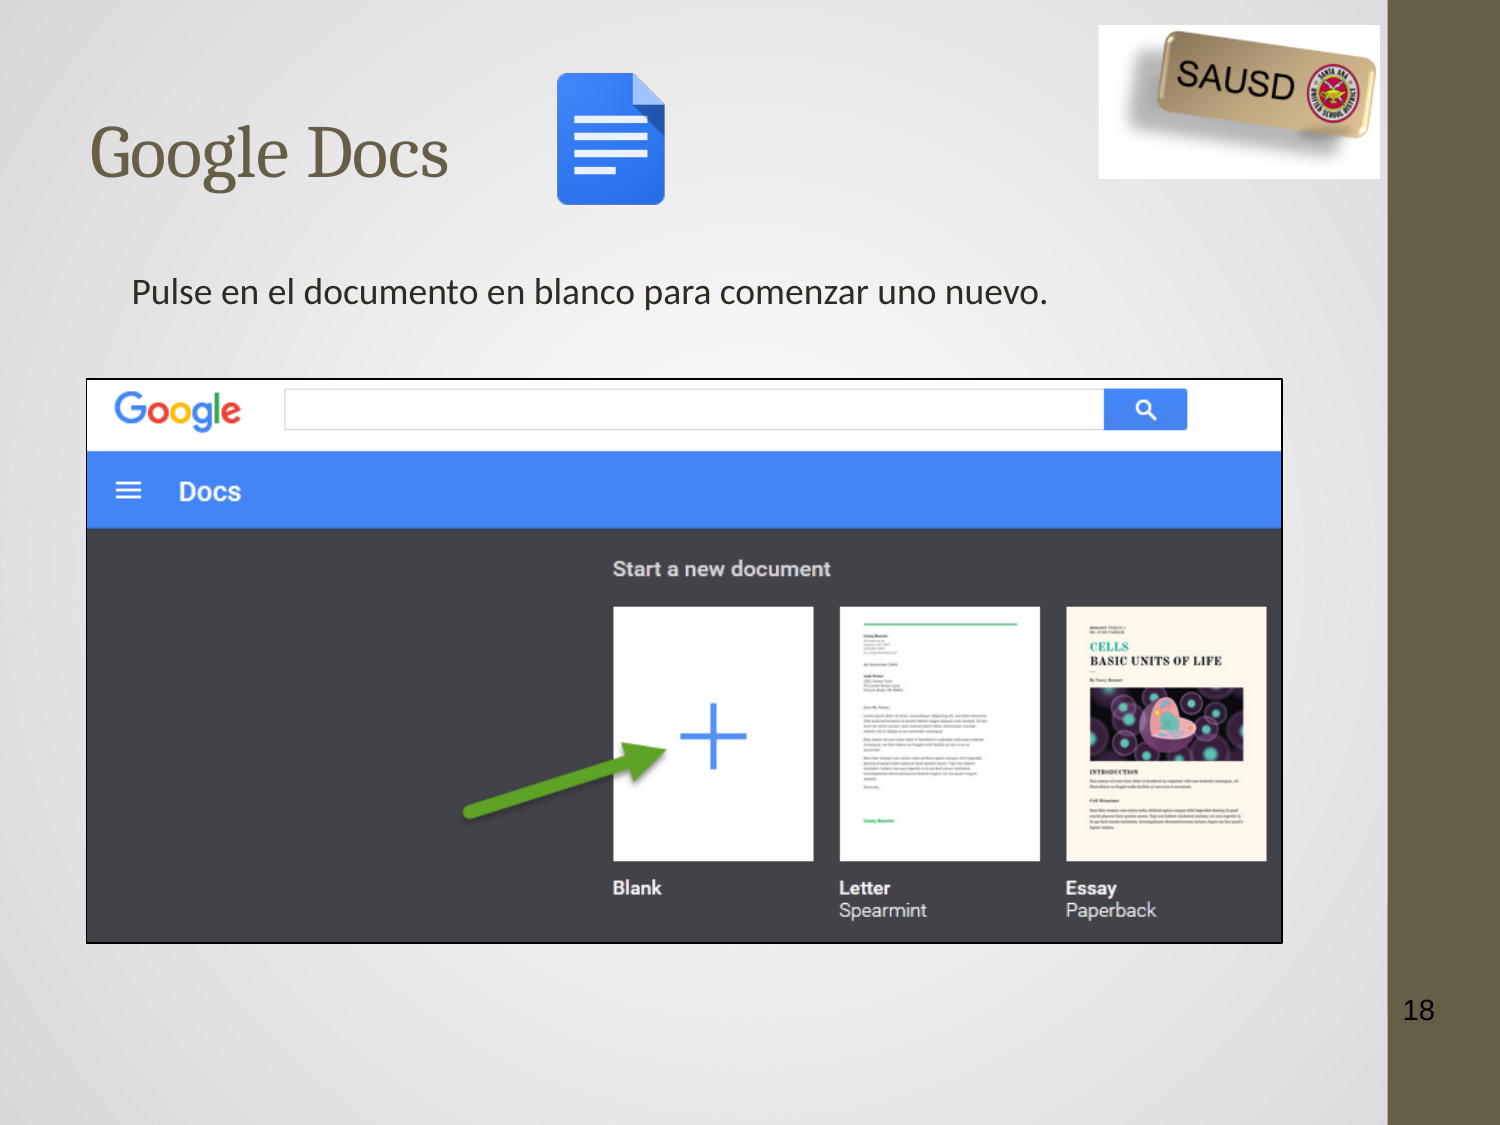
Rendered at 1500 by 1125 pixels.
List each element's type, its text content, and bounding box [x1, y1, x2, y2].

title Google Docs [75, 45, 1325, 233]
picture [532, 60, 689, 217]
slide_number 18 [1397, 975, 1492, 1044]
list Pulse en el documento en blanco para comenzar uno nuevo. [75, 251, 1353, 1005]
picture [1098, 25, 1380, 179]
picture [86, 379, 1282, 943]
